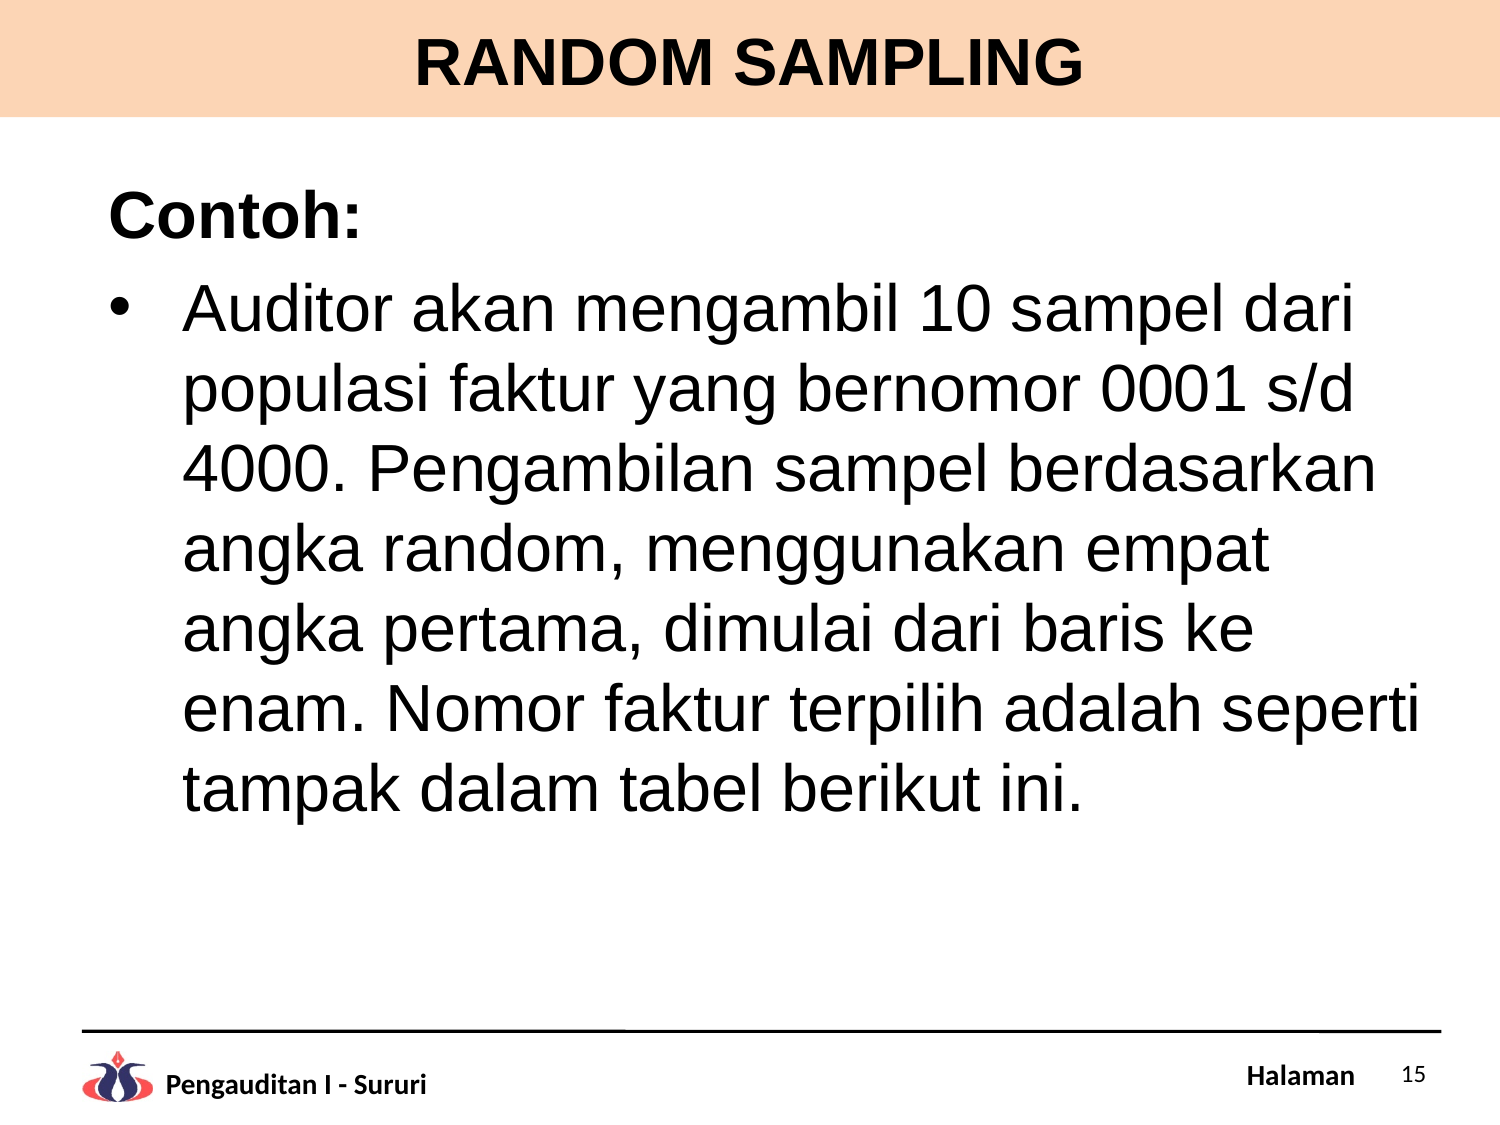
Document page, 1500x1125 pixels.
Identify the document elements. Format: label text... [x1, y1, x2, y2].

subtitle Contoh: Auditor akan mengambil 10 sampel dari populasi faktur yang bernomor 0001 s/d 4000. Pengambilan sampel berdasarkan angka random, menggunakan empat angka pertama, dimulai dari baris ke enam. Nomor faktur terpilih adalah seperti tampak dalam tabel berikut ini. [93, 164, 1442, 926]
title RANDOM SAMPLING [0, 0, 1500, 118]
slide_number 15 [1371, 1042, 1442, 1103]
picture [82, 1051, 153, 1102]
